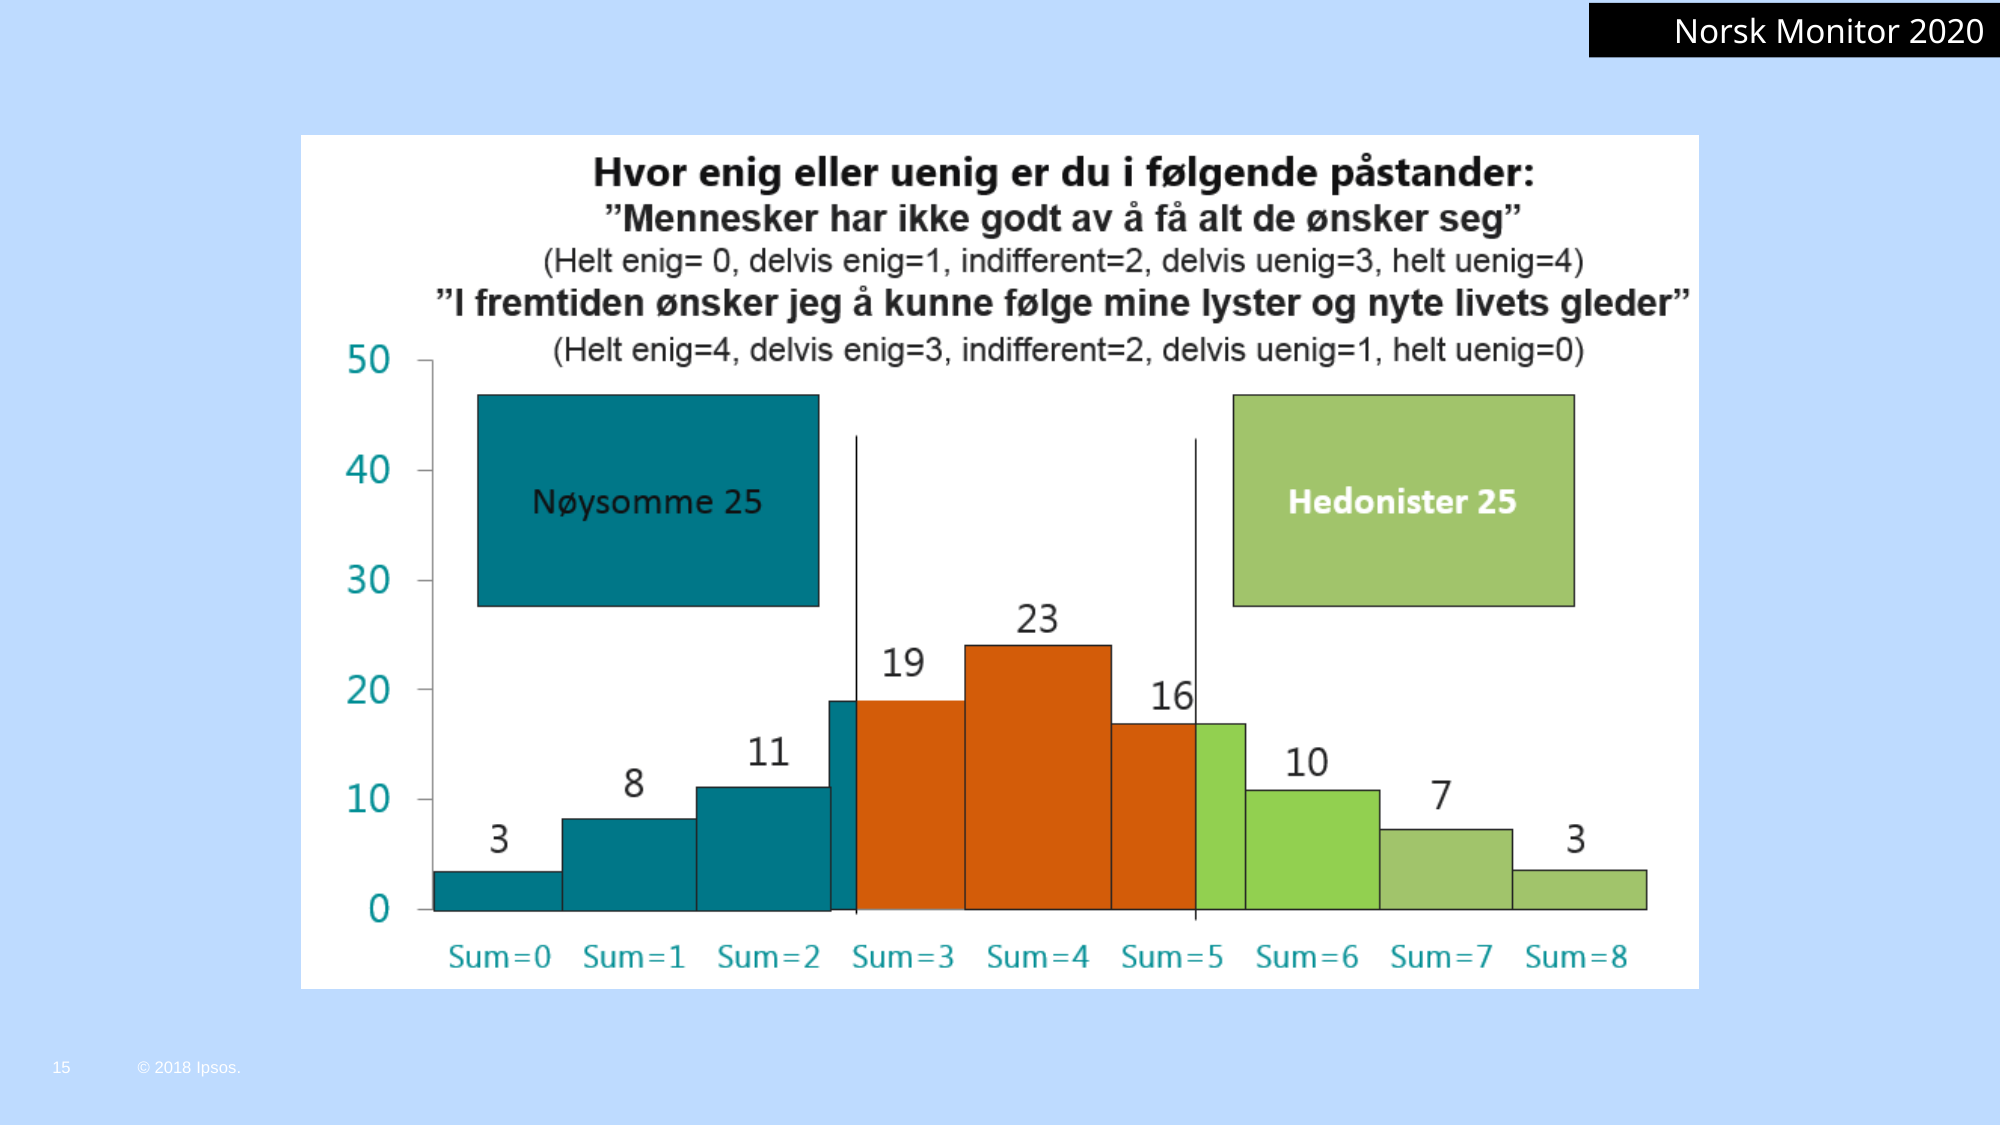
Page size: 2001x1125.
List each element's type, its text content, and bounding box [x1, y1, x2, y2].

text_box Norsk Monitor 2020 [1589, 2, 2000, 58]
picture [301, 135, 1699, 990]
